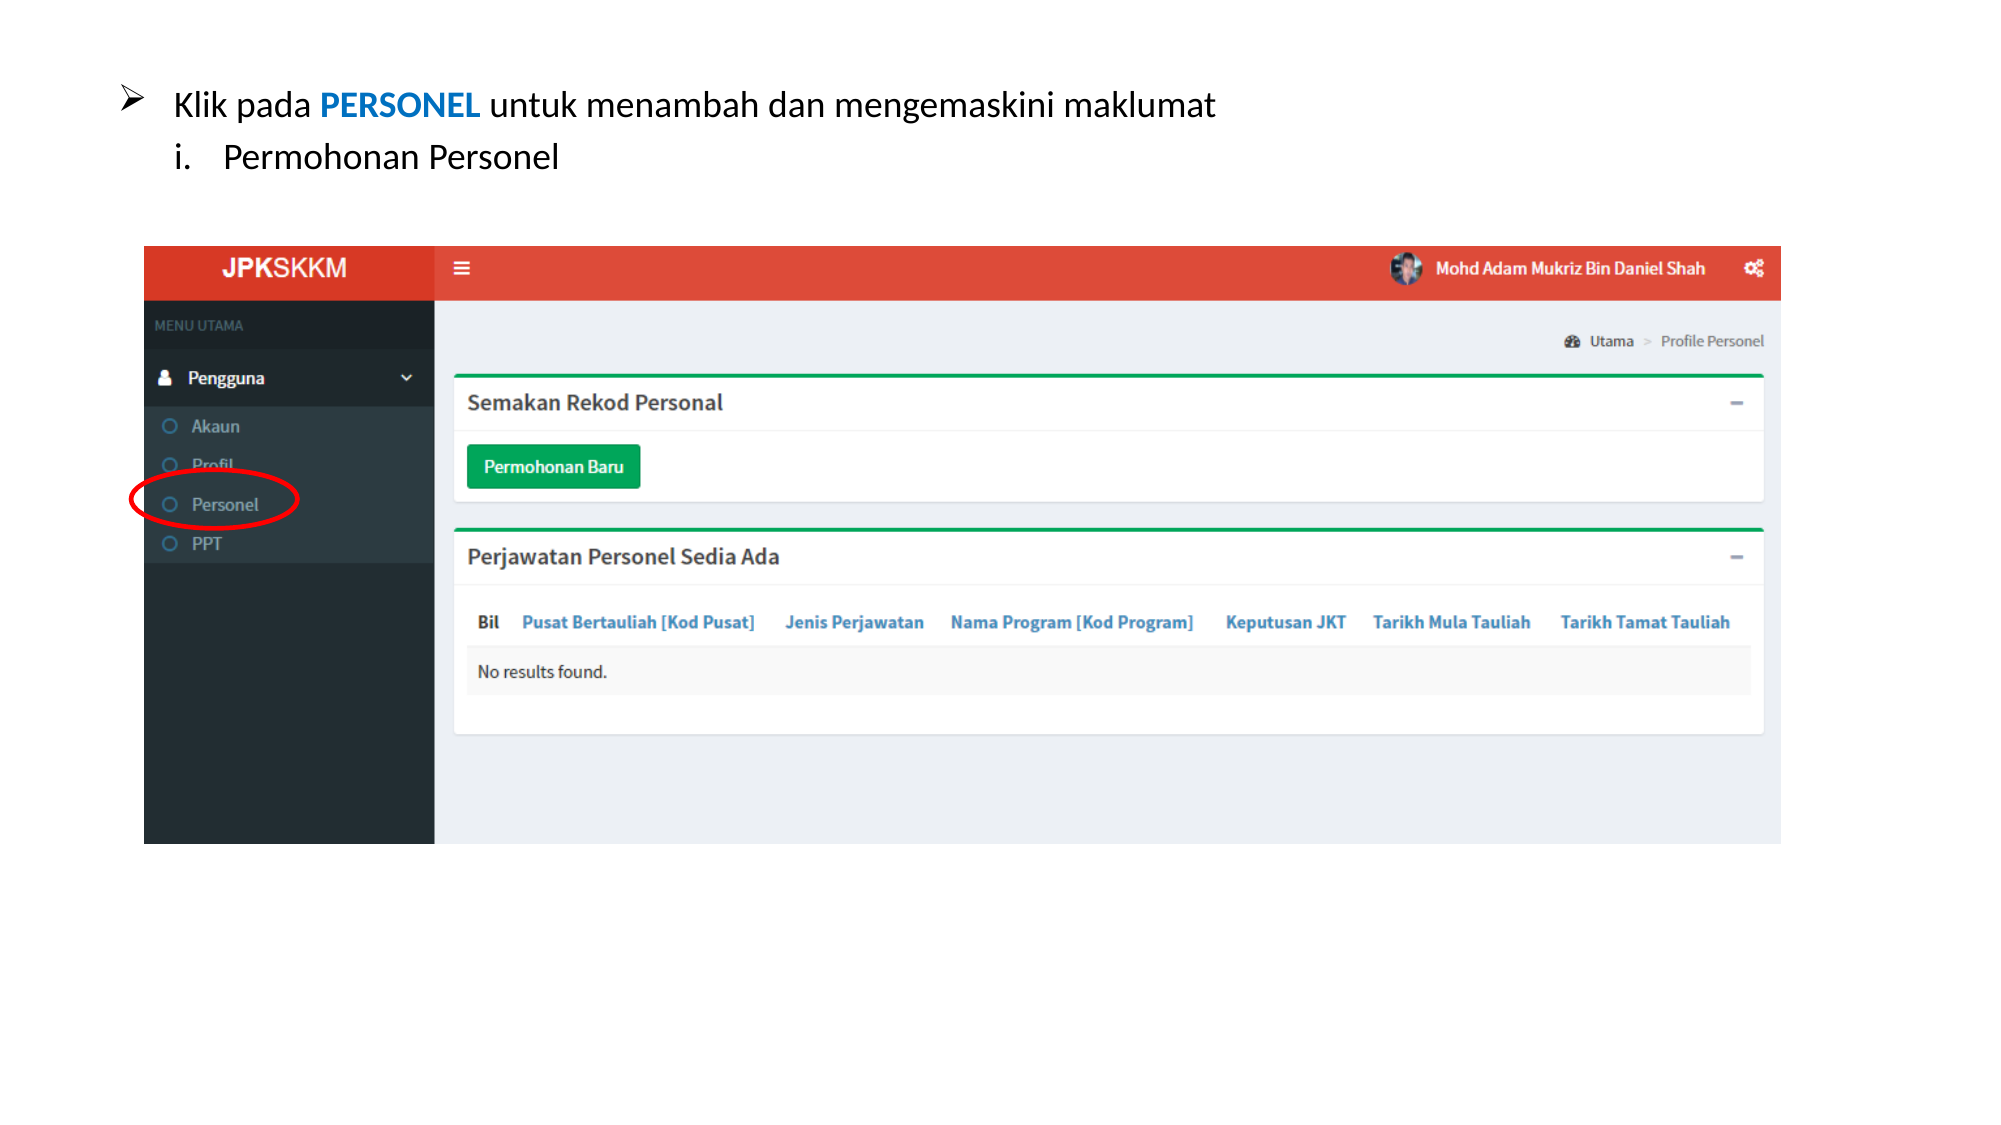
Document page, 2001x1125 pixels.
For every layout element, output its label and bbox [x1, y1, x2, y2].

text_box [131, 246, 1781, 844]
